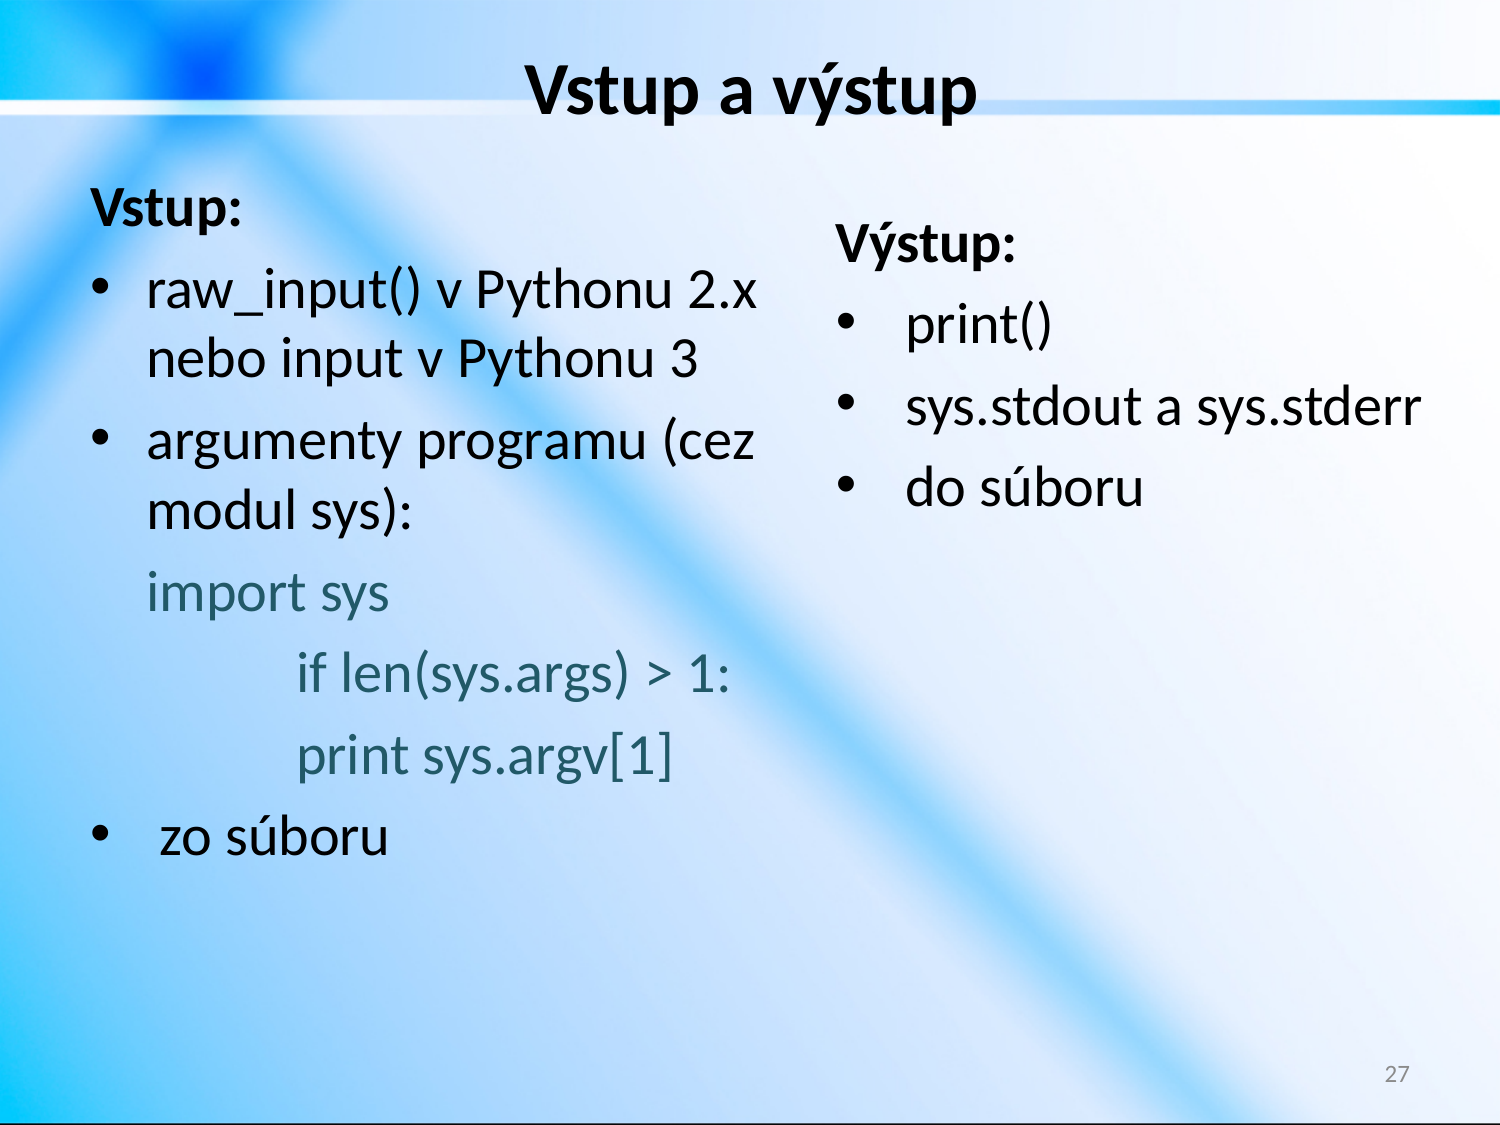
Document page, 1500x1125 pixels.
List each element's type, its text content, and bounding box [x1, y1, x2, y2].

slide_number 27 [1074, 1042, 1425, 1103]
list Výstup: print() sys.stdout a sys.stderr do súboru [820, 196, 1461, 1029]
list Vstup: raw_input() v Pythonu 2.x nebo input v Pythonu 3 argumenty programu (cez modul sys): import sys if len(sys.args) > 1: print sys.argv[1] zo súboru [75, 160, 798, 1005]
title Vstup a výstup [76, 30, 1427, 139]
picture [0, 0, 1500, 1125]
